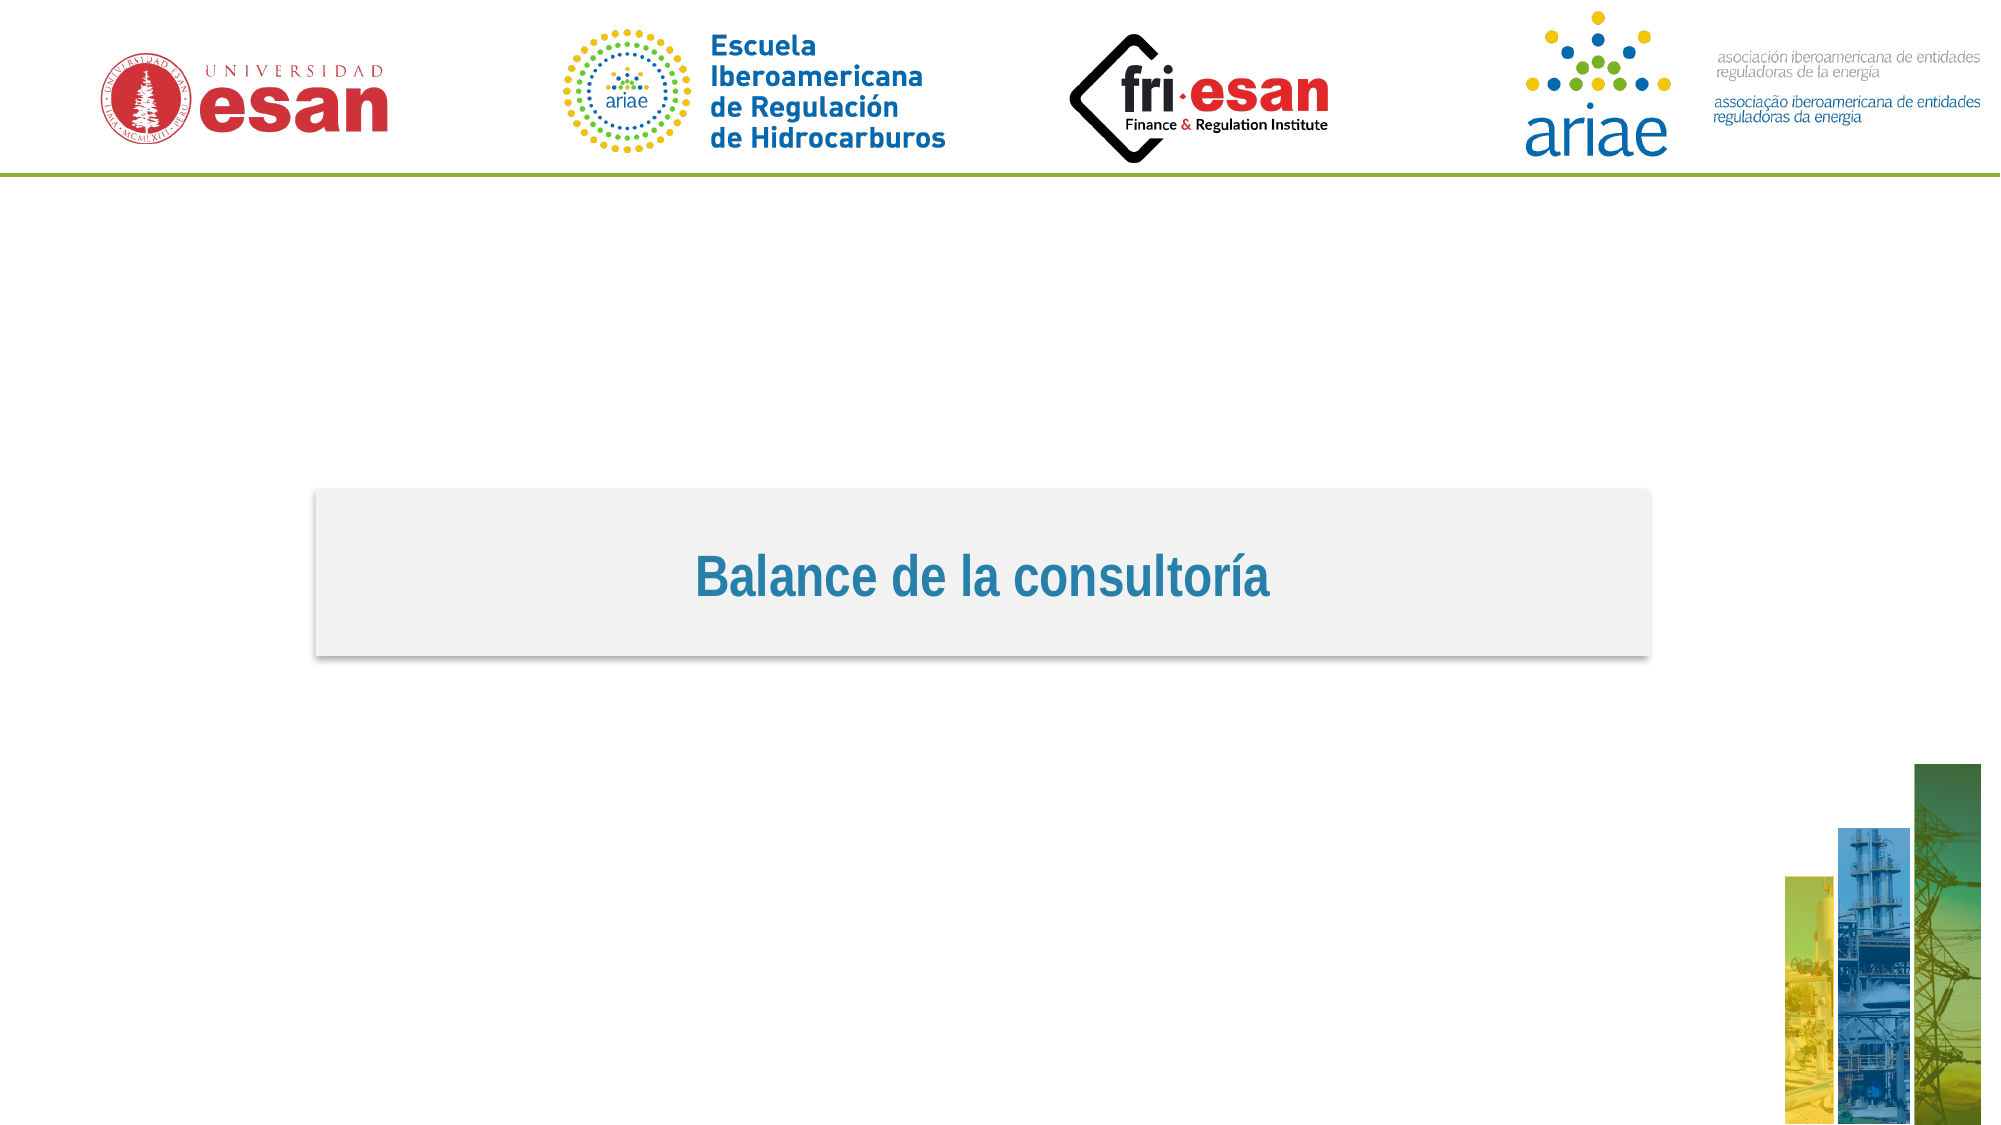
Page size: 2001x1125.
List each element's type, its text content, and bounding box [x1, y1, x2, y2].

picture [100, 53, 388, 144]
picture [1502, 0, 2000, 167]
picture [1069, 34, 1328, 163]
picture [1838, 829, 1910, 1124]
picture [525, 0, 983, 220]
text_box Balance de la consultoría [315, 488, 1651, 657]
